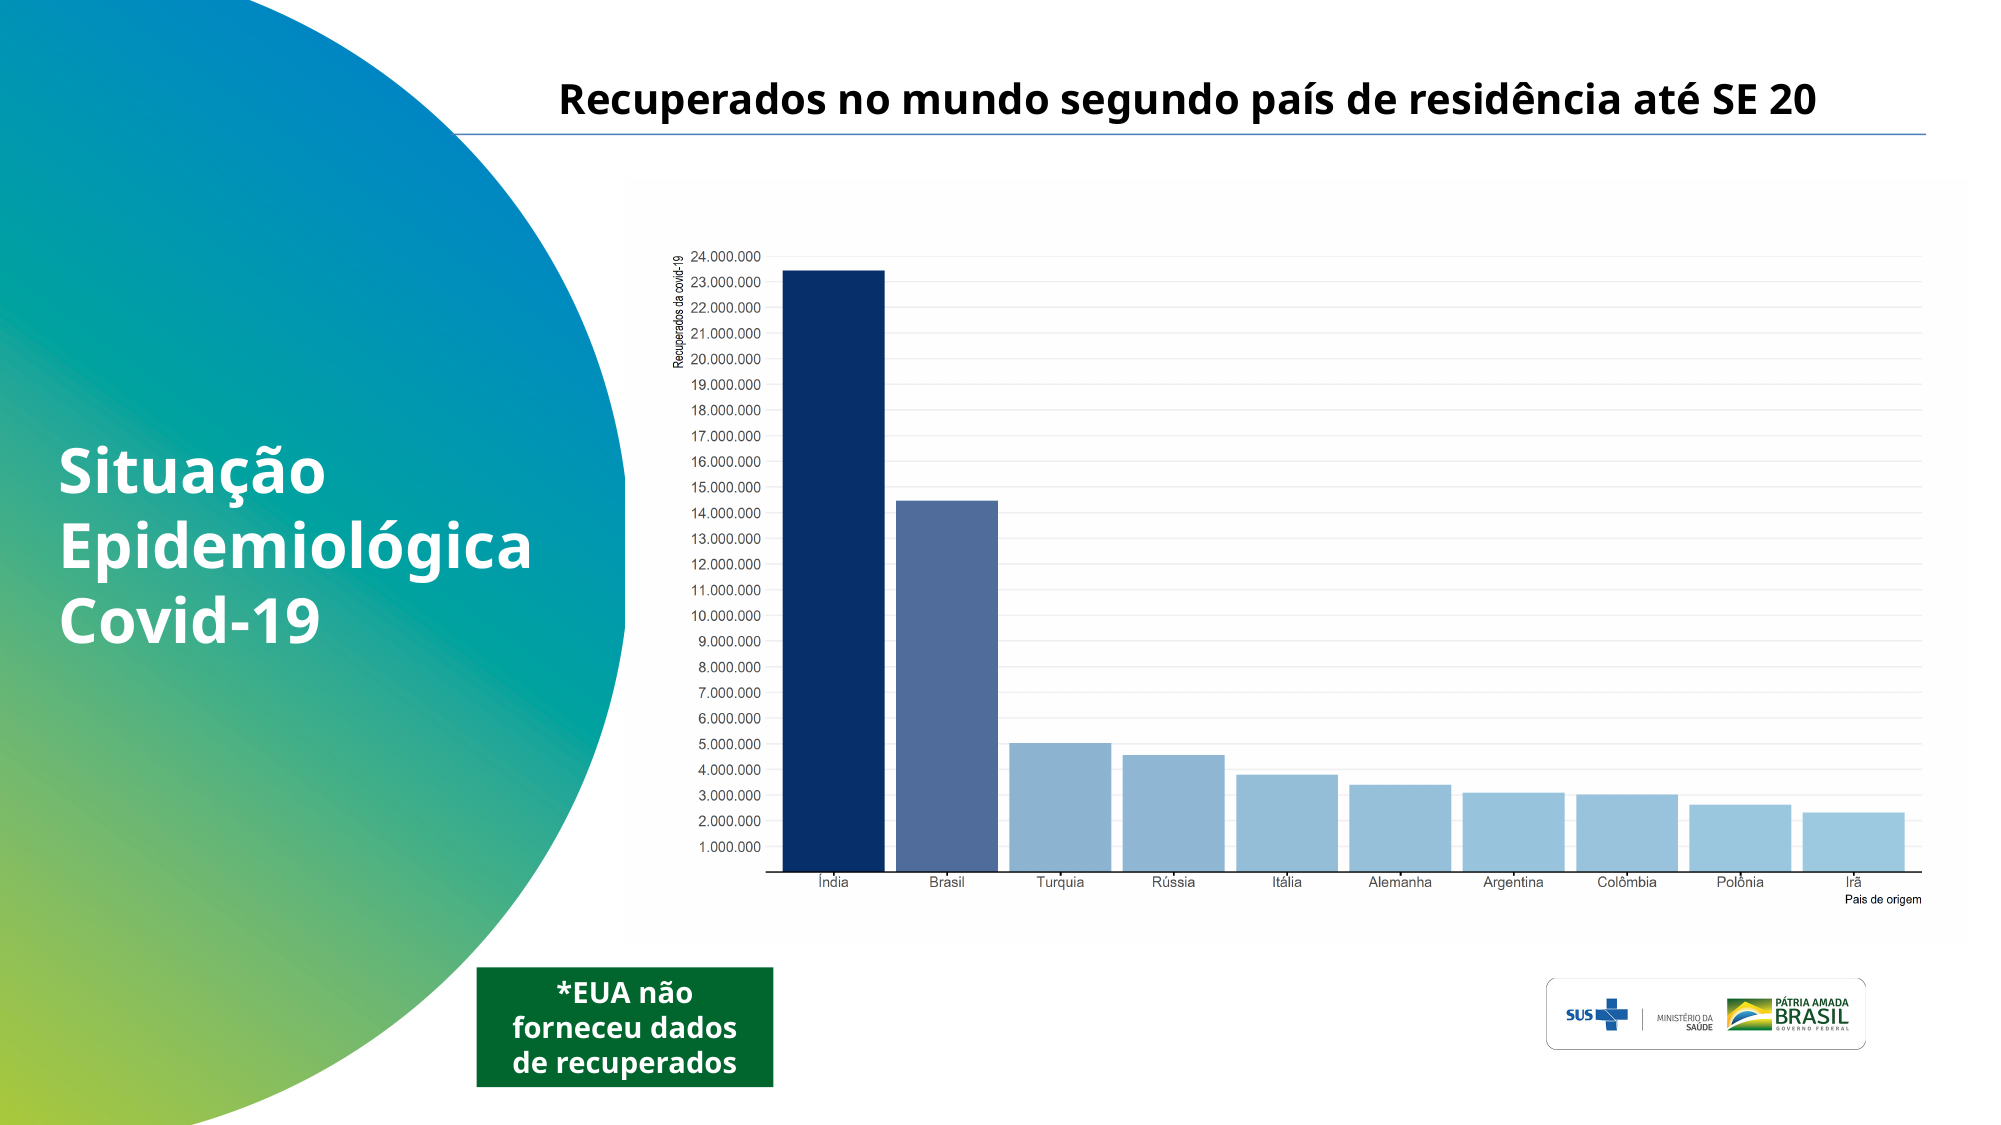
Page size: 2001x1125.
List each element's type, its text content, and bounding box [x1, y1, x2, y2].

picture [0, 0, 2001, 1125]
text_box Situação Epidemiológica Covid-19 [44, 423, 509, 701]
text_box *EUA não forneceu dados de recuperados [476, 967, 774, 1088]
text_box Recuperados no mundo segundo país de residência até SE 20 [354, 65, 2000, 179]
